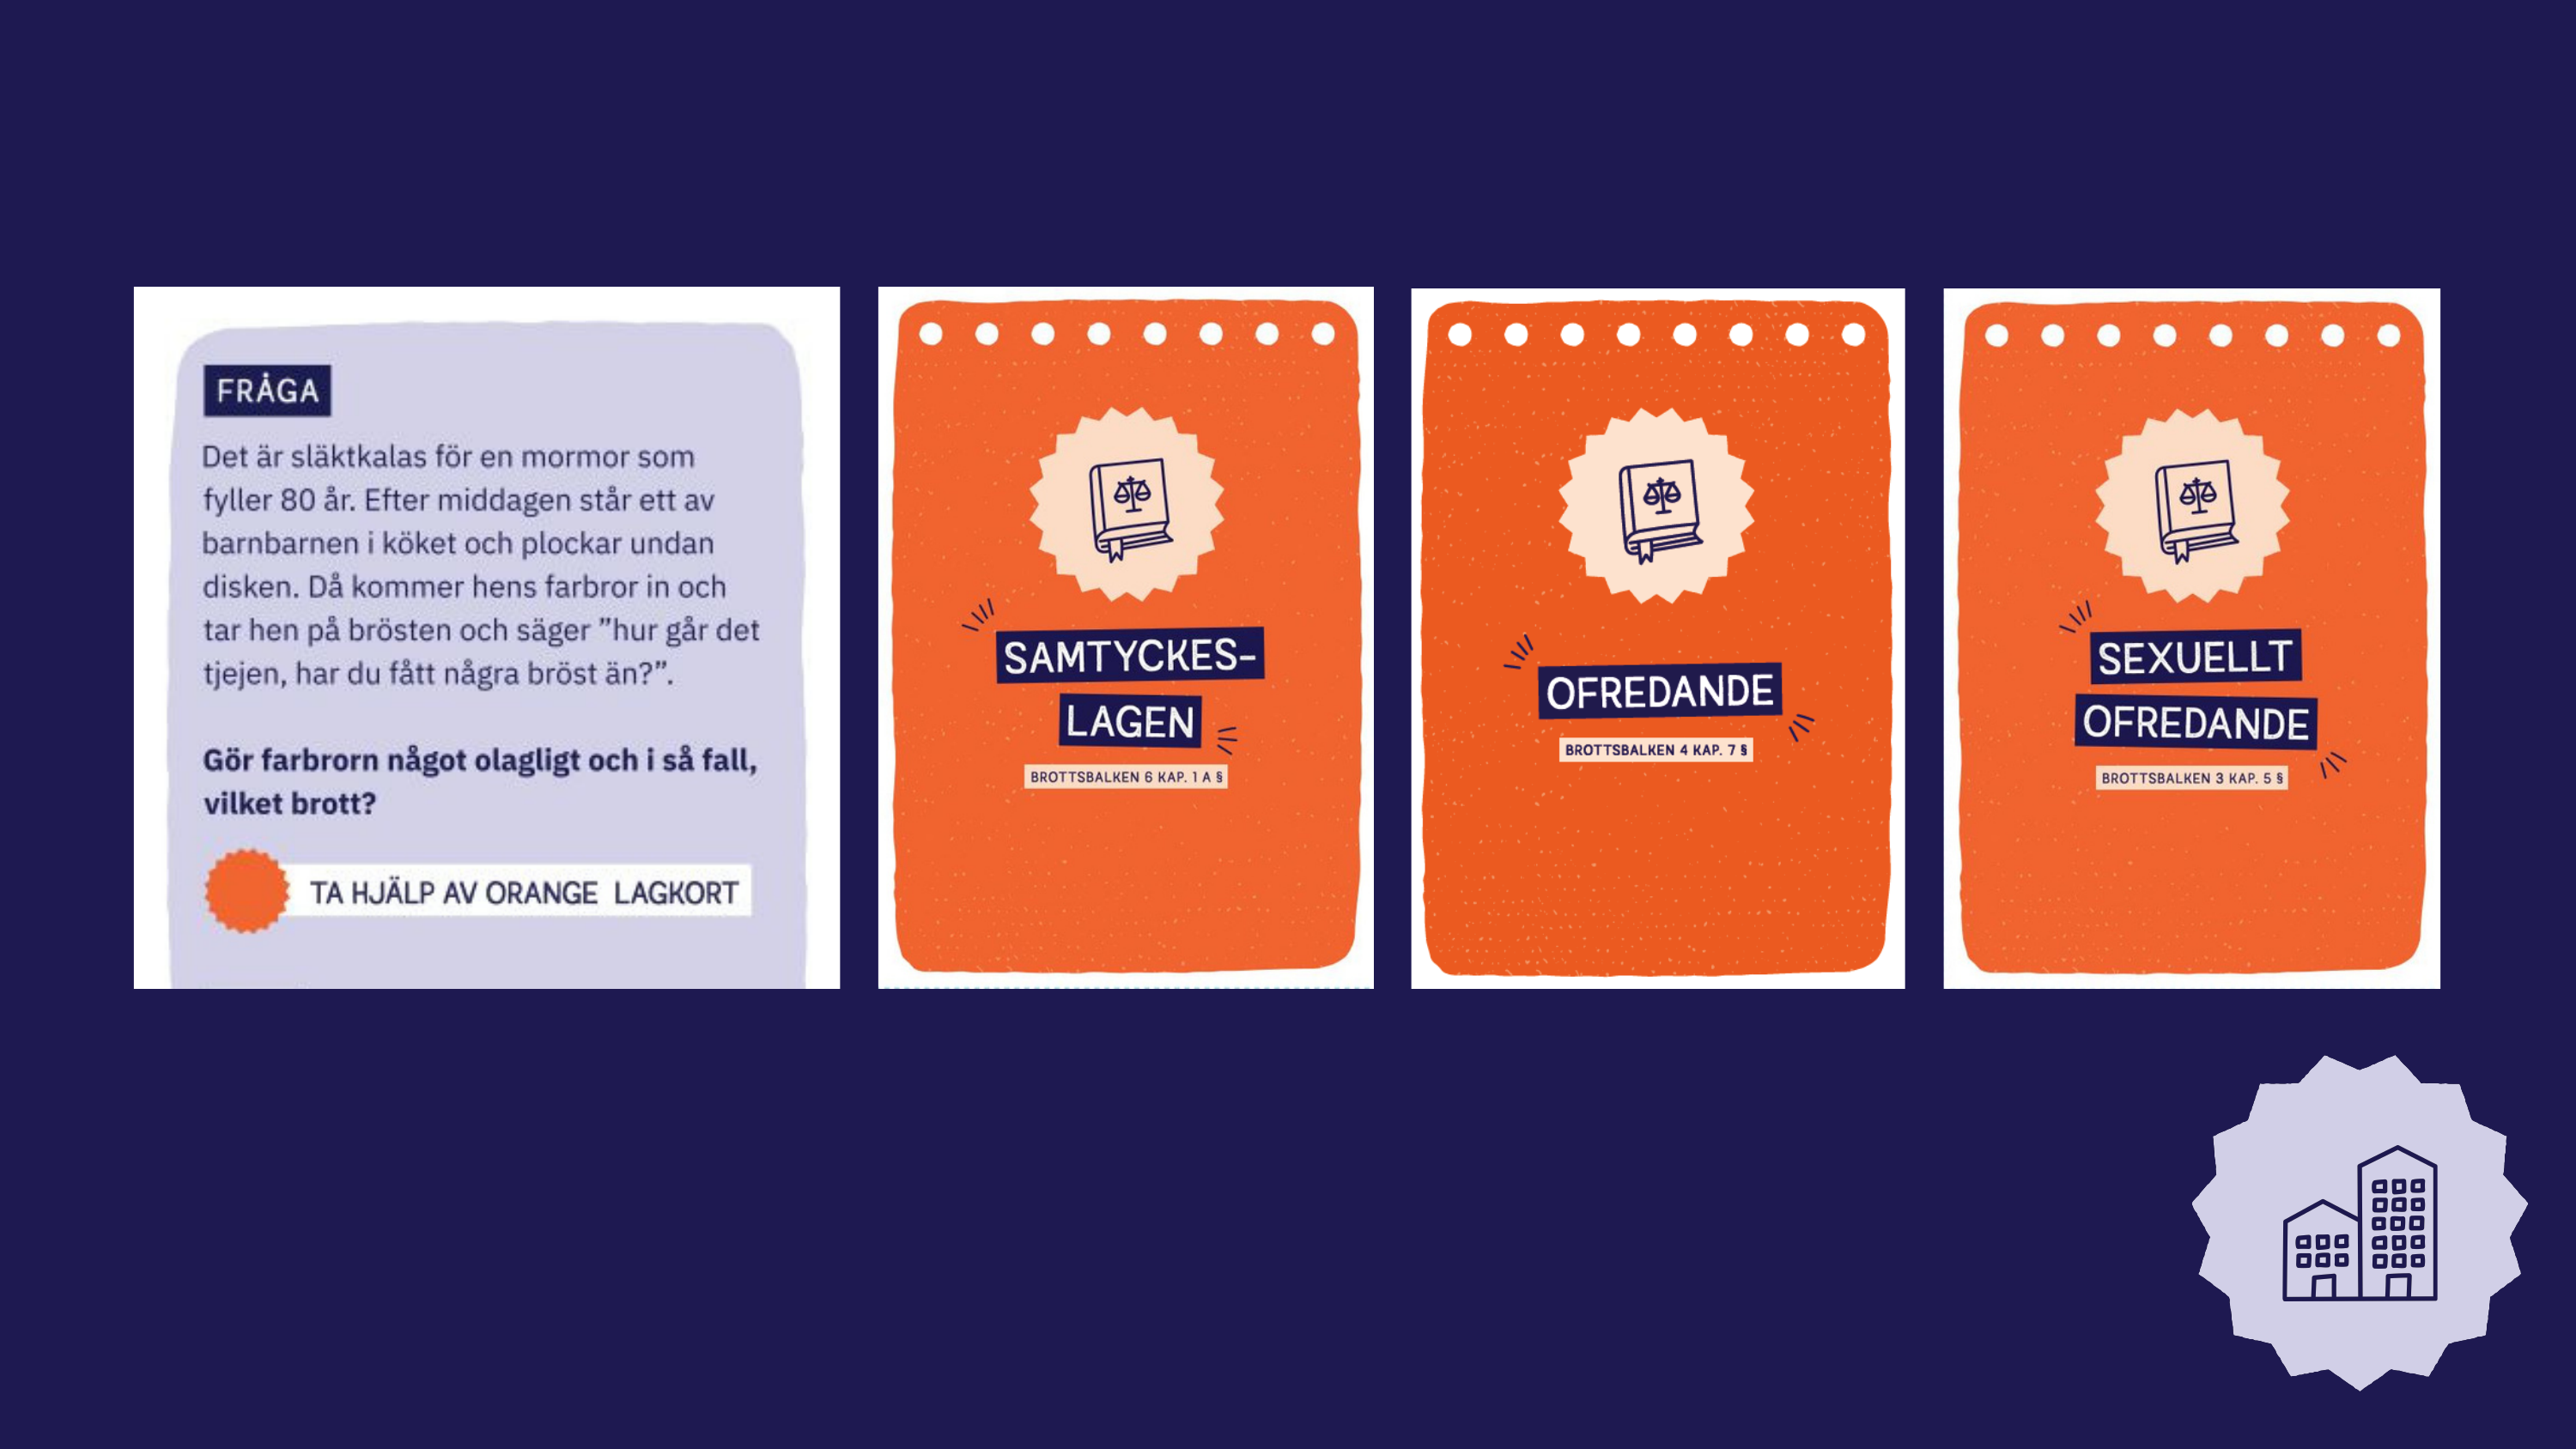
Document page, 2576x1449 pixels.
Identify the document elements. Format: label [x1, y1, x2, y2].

text_box [1943, 288, 2441, 989]
text_box [2191, 1055, 2529, 1391]
text_box [133, 287, 841, 989]
text_box [878, 287, 1374, 989]
text_box [1411, 288, 1905, 989]
